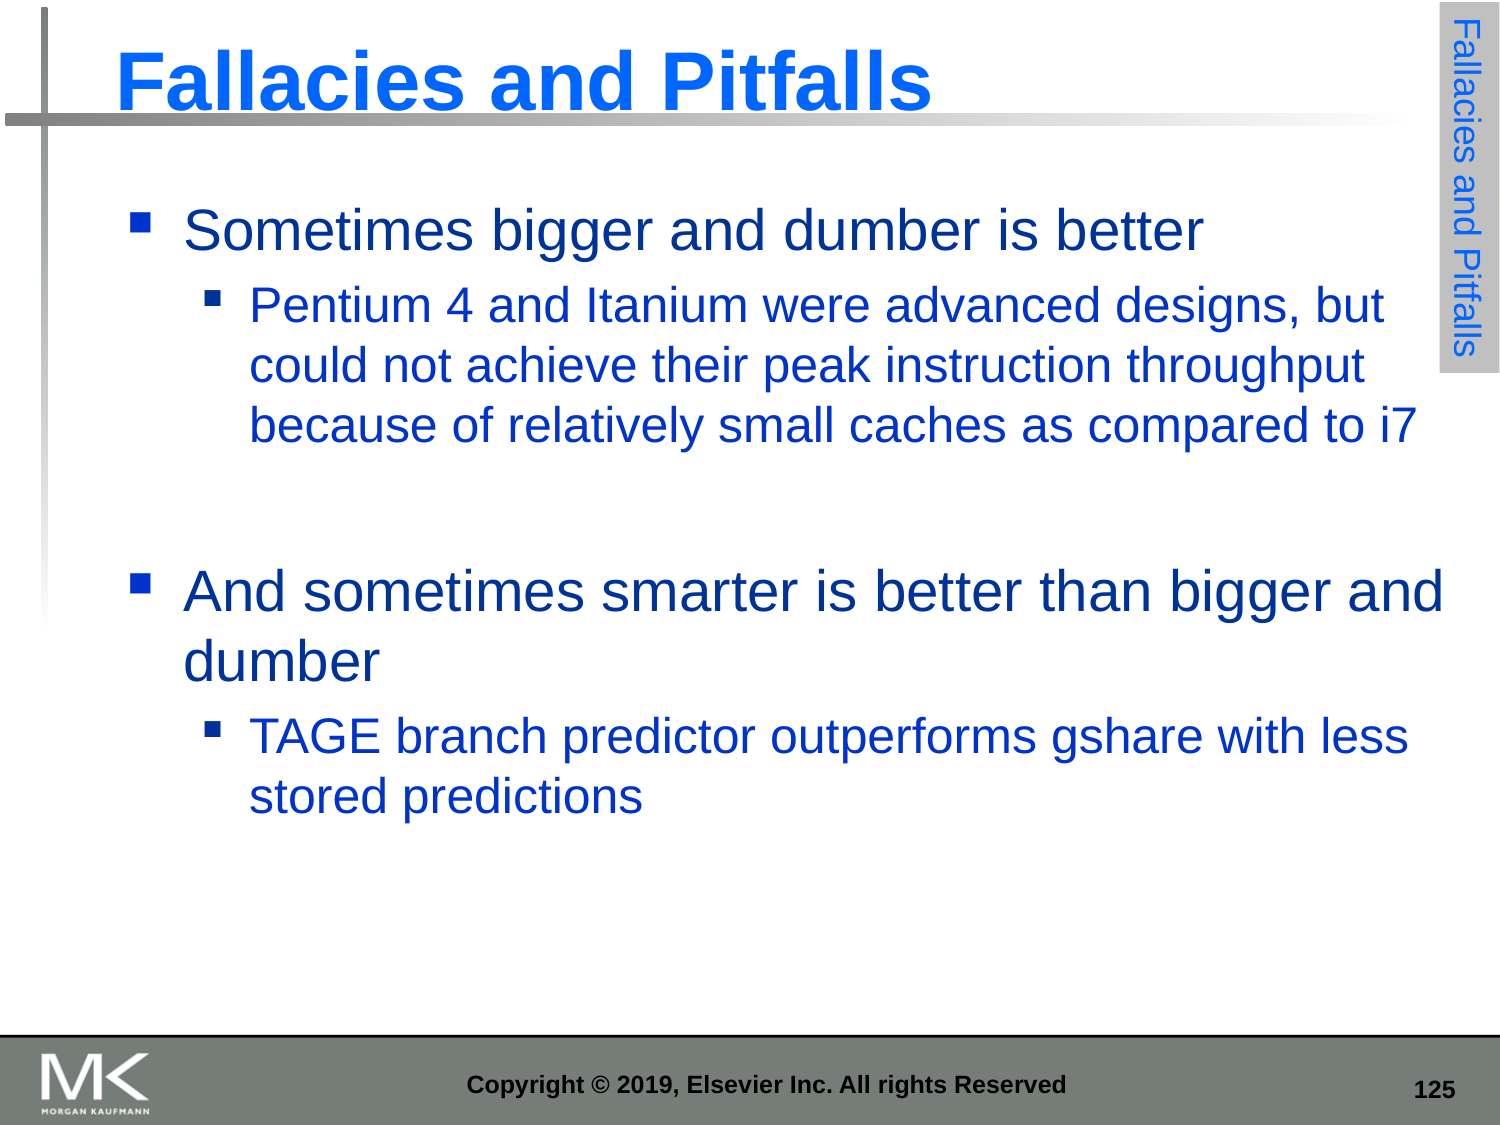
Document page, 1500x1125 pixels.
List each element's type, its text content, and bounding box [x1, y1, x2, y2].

list Sometimes bigger and dumber is better Pentium 4 and Itanium were advanced designs, but could not achieve their peak instruction throughput because of relatively small caches as compared to i7 And sometimes smarter is better than bigger and dumber TAGE branch predictor outperforms gshare with less stored predictions [111, 184, 1470, 1024]
picture [29, 1046, 160, 1123]
text_box Fallacies and Pitfalls [1439, 2, 1500, 373]
footer Copyright © 2019, Elsevier Inc. All rights Reserved [170, 1046, 1365, 1106]
title Fallacies and Pitfalls [100, 18, 1439, 135]
